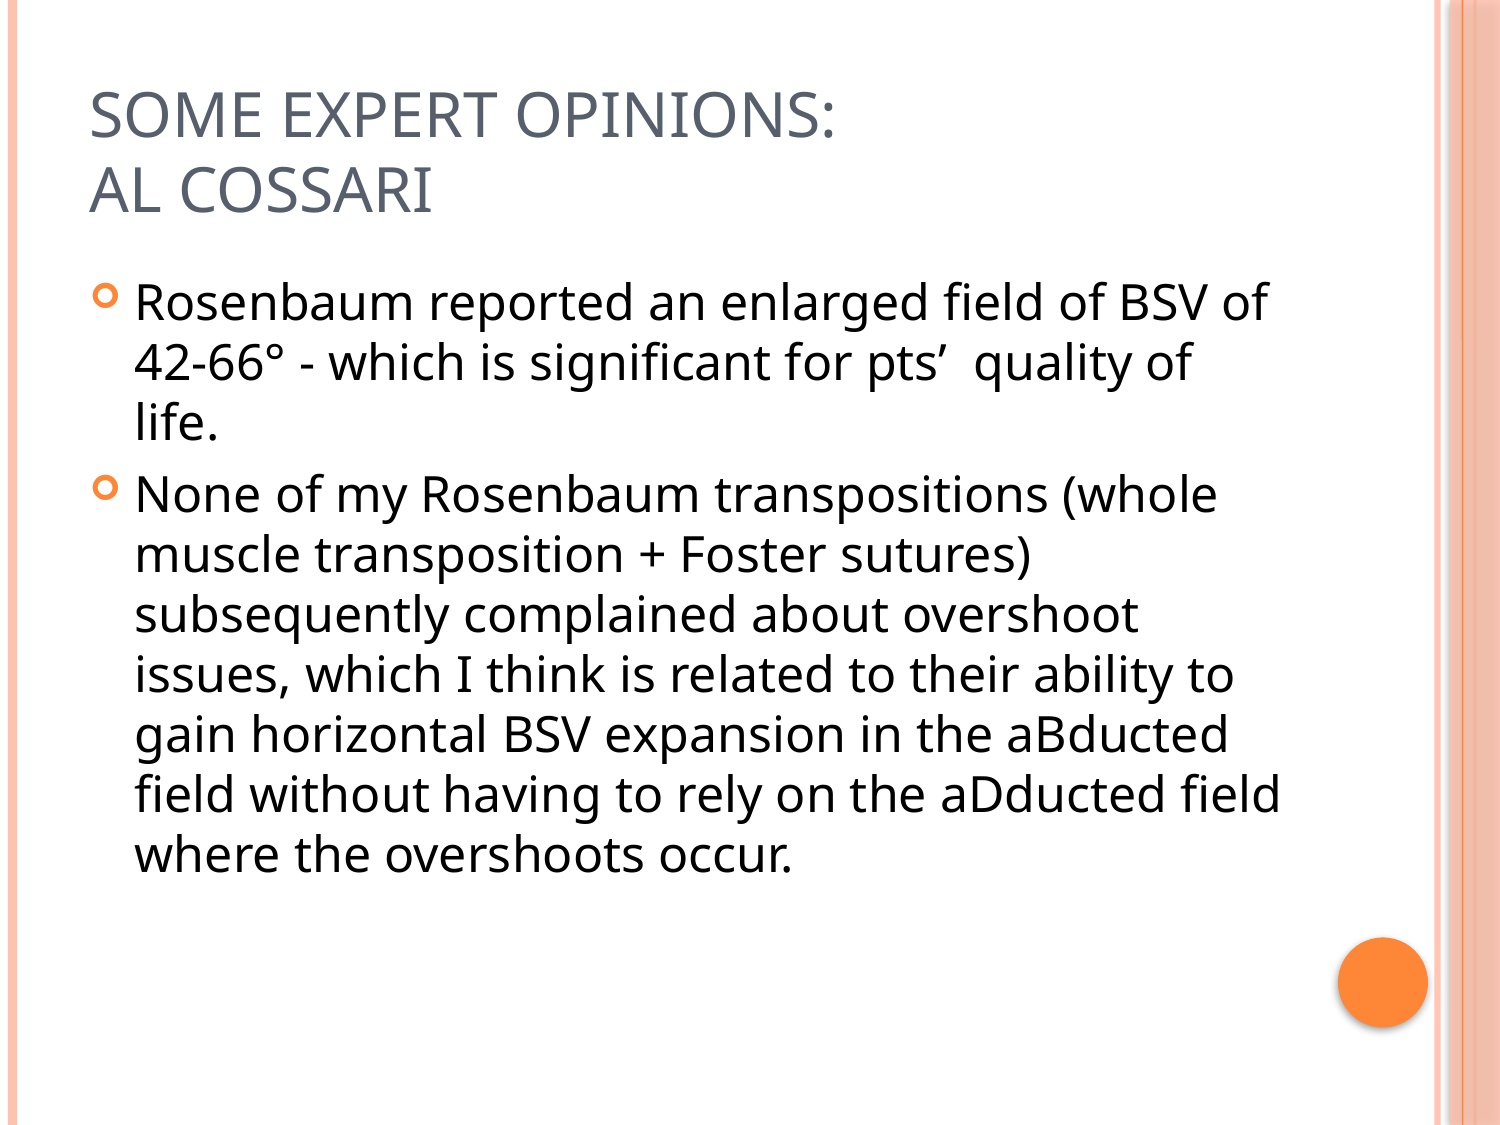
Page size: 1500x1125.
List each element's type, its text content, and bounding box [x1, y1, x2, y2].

title Some expert opinions: Al Cossari [75, 45, 1300, 233]
list Rosenbaum reported an enlarged field of BSV of 42-66° - which is significant for pts’ quality of life. None of my Rosenbaum transpositions (whole muscle transposition + Foster sutures) subsequently complained about overshoot issues, which I think is related to their ability to gain horizontal BSV expansion in the aBducted field without having to rely on the aDducted field where the overshoots occur. [75, 262, 1300, 1062]
